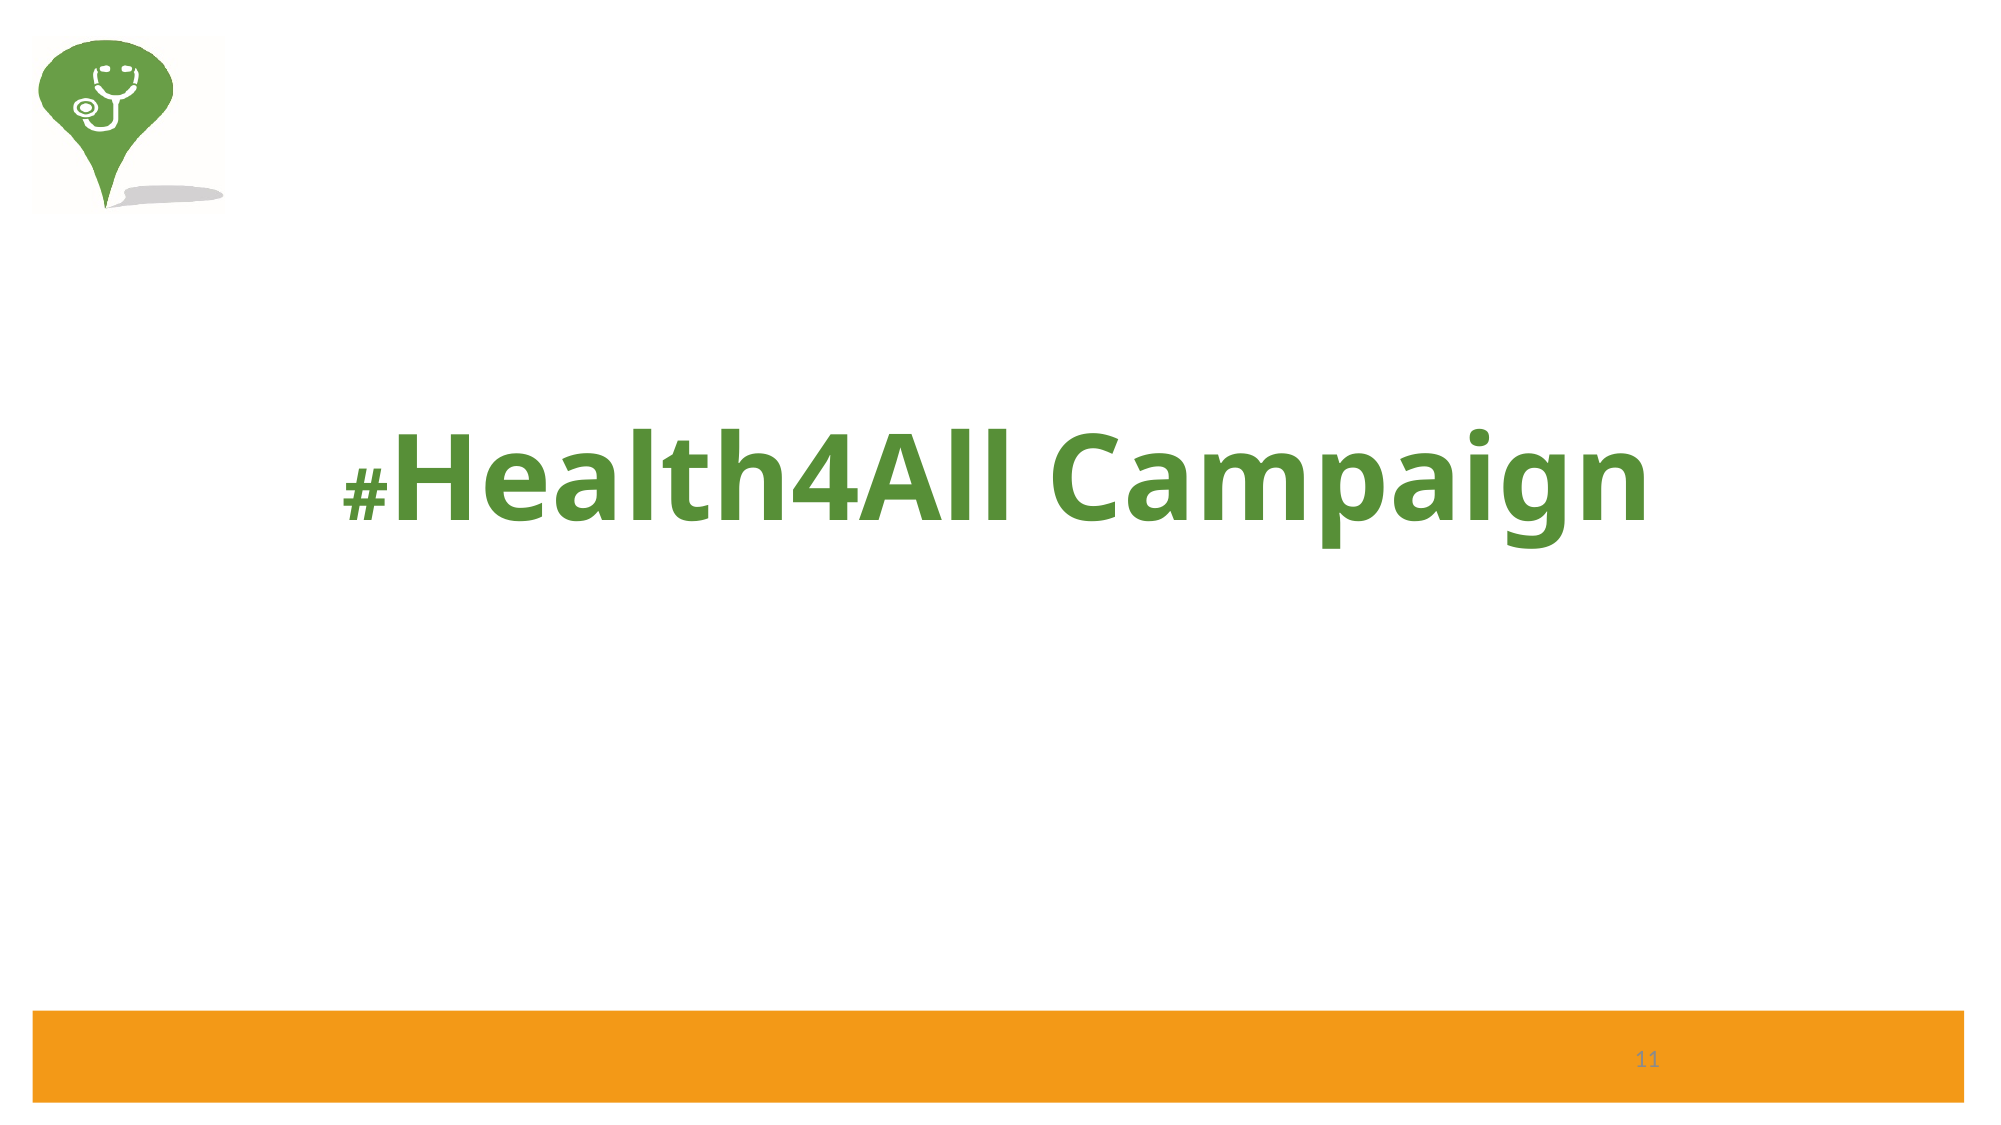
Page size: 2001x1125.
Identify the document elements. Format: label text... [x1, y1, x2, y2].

picture [32, 36, 225, 214]
slide_number 11 [1325, 1027, 1675, 1088]
title #Health4All Campaign [327, 391, 1704, 571]
